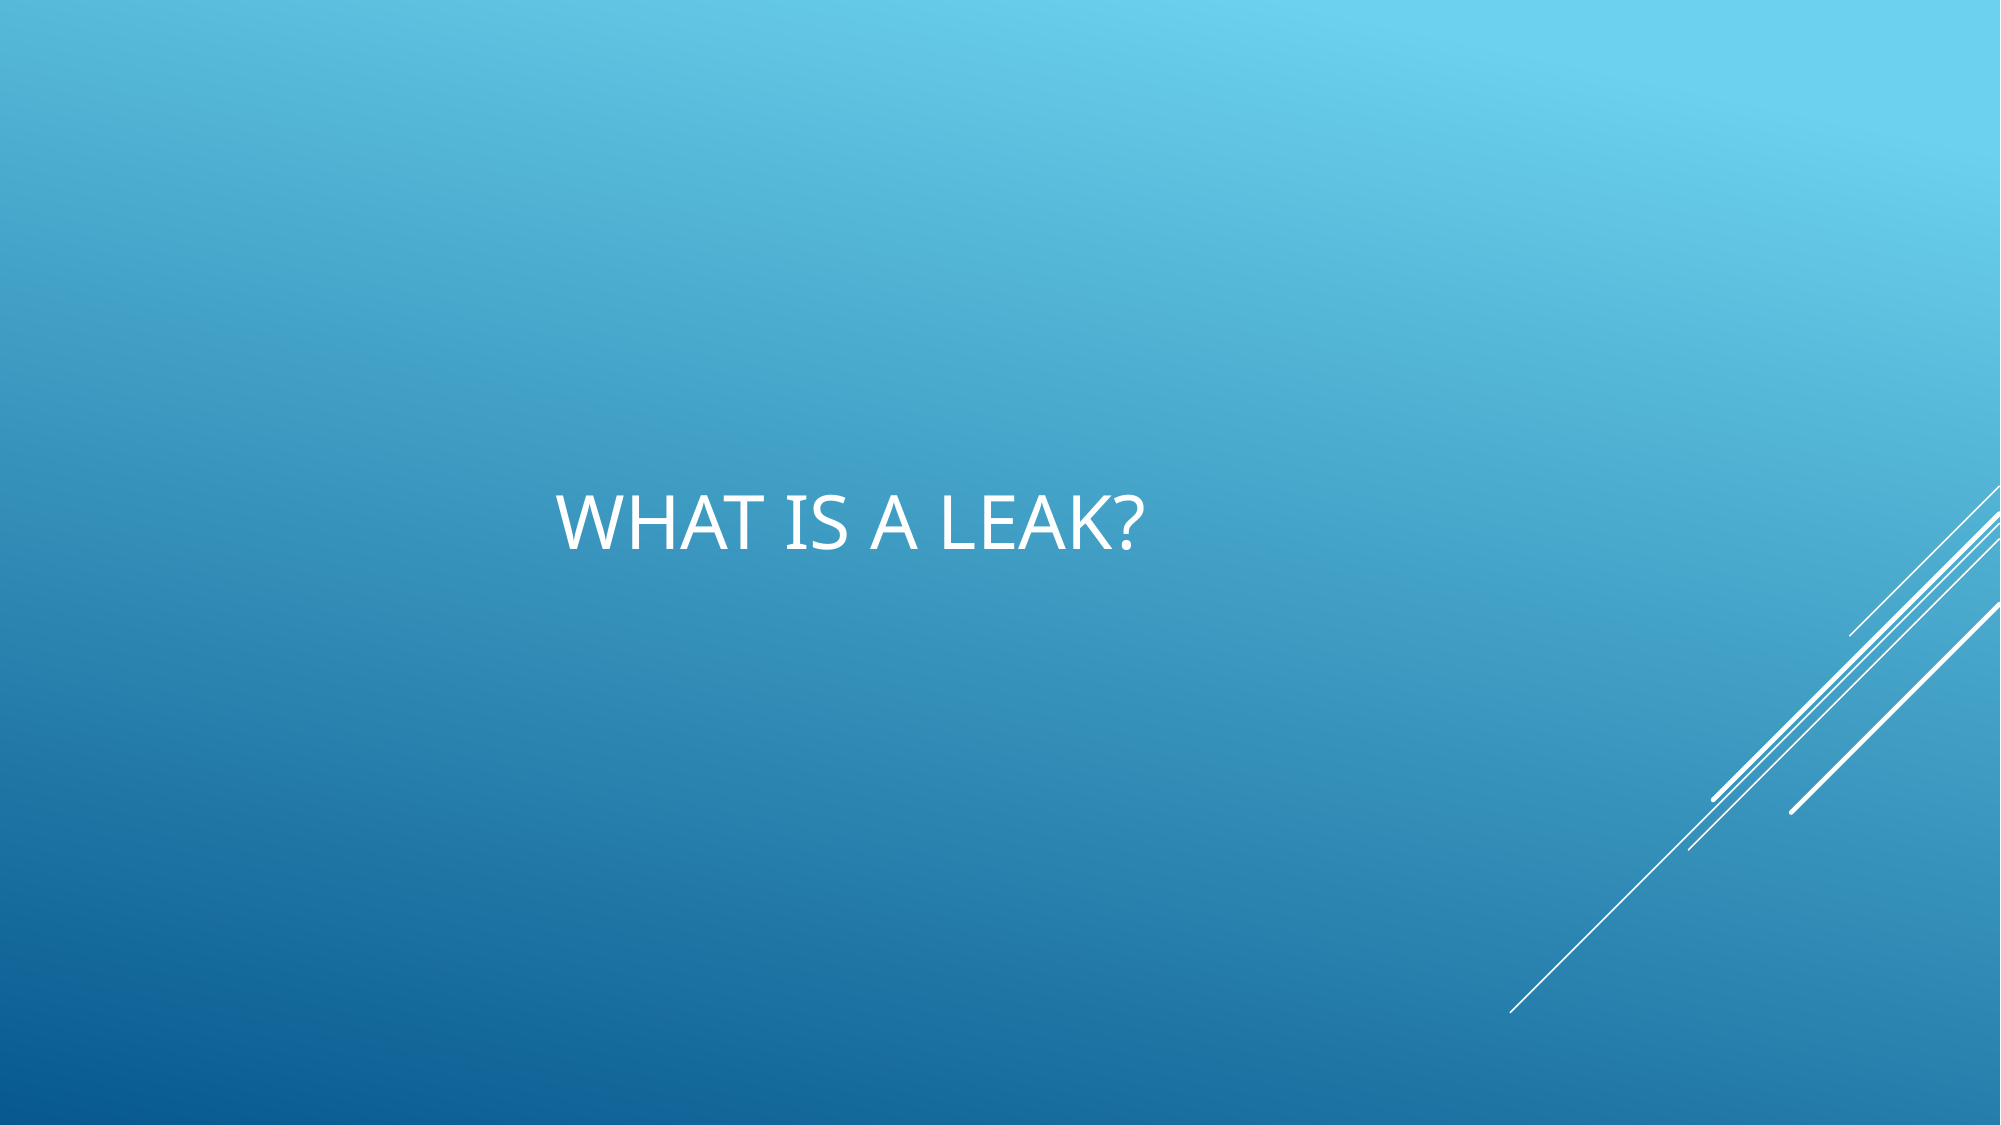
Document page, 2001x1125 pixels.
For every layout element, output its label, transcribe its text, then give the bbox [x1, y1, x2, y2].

title What is a leak? [540, 112, 1941, 927]
list [70, 112, 1471, 706]
